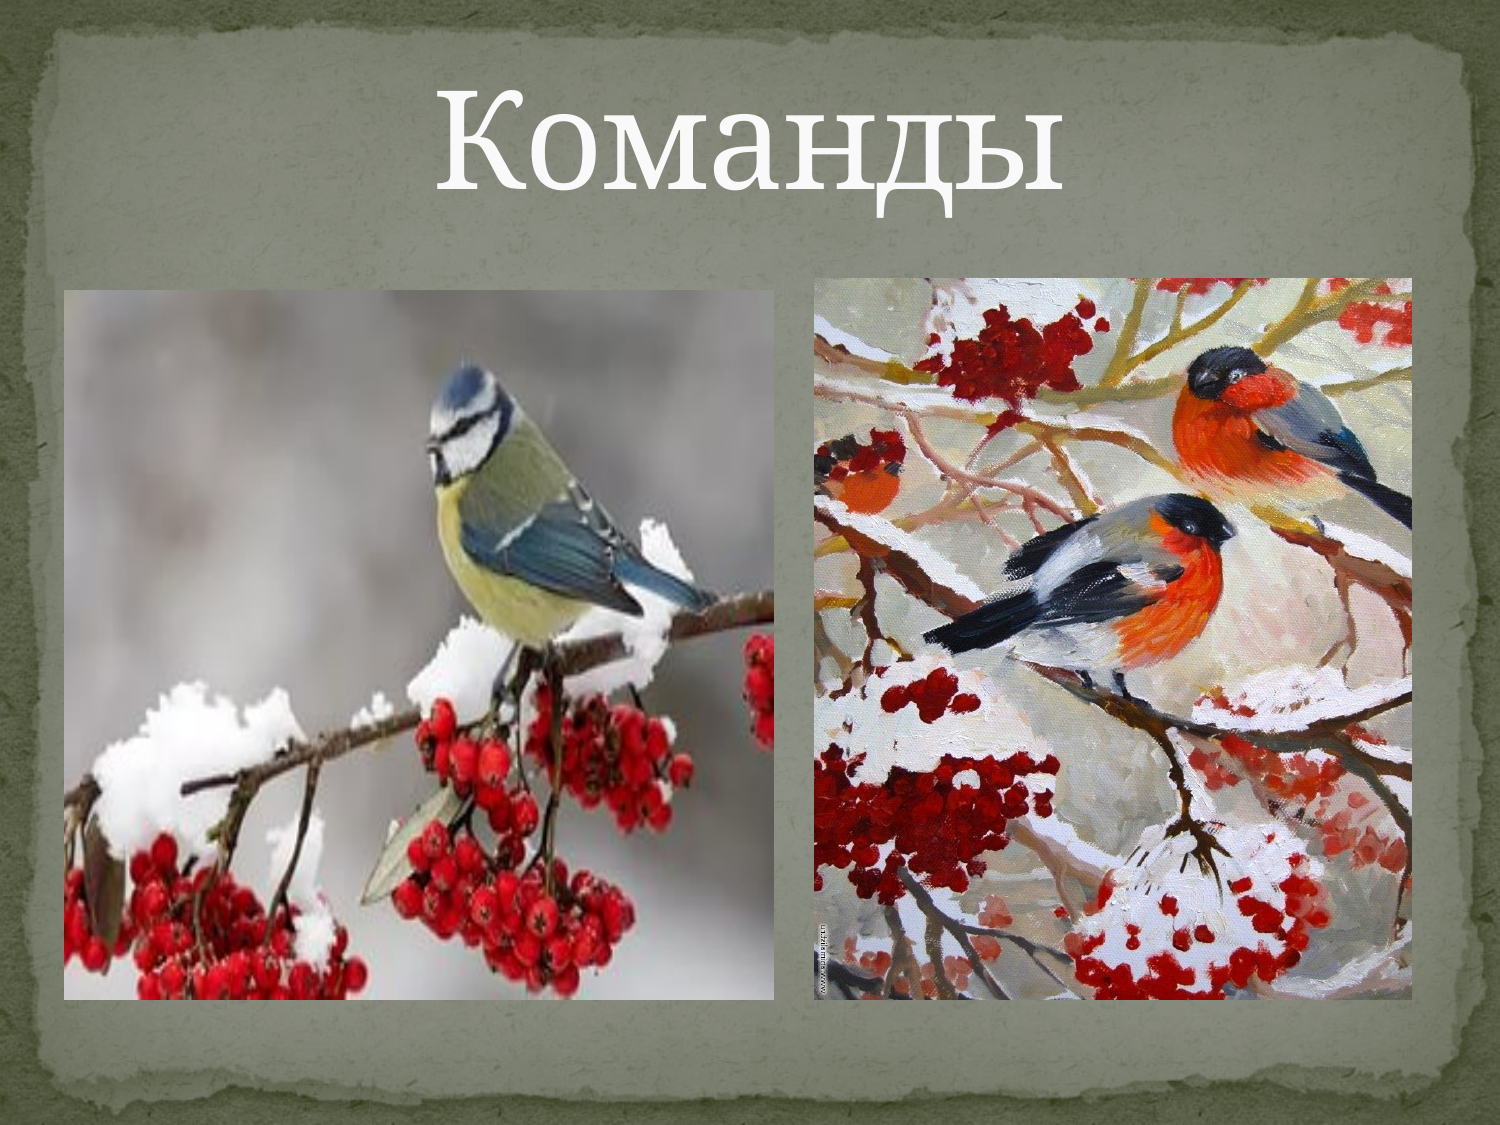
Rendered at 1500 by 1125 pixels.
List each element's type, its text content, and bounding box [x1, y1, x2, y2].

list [67, 293, 772, 998]
title Команды [74, 24, 1425, 225]
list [817, 281, 1411, 998]
